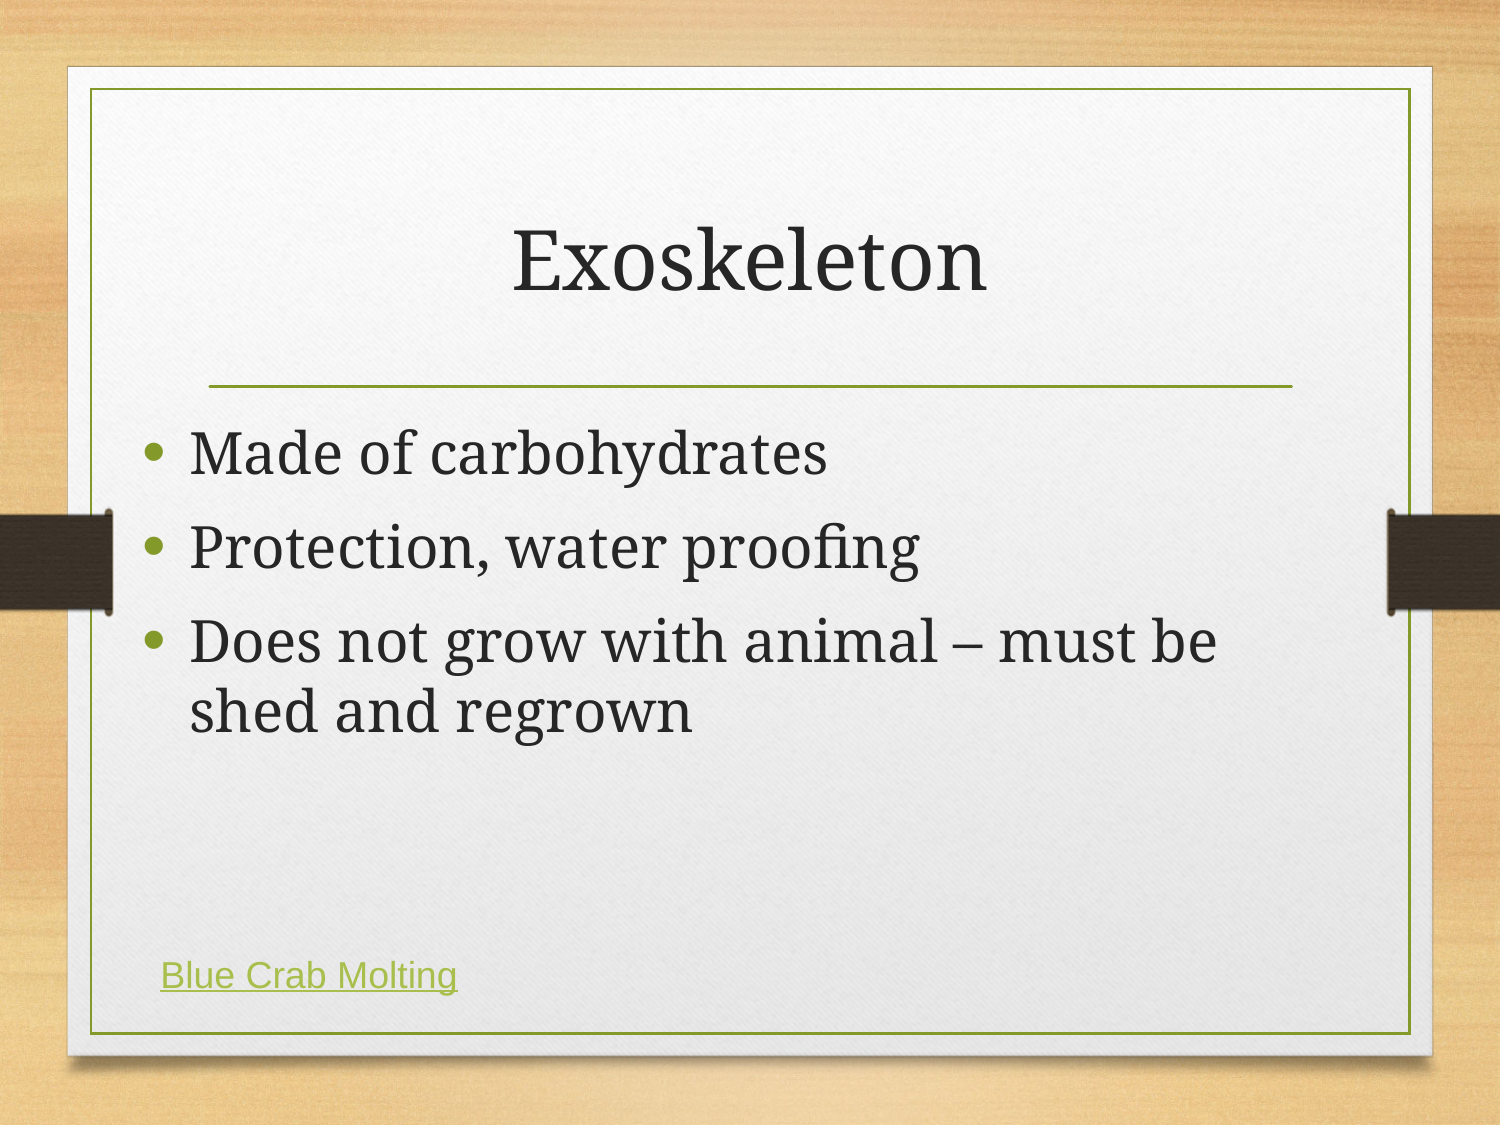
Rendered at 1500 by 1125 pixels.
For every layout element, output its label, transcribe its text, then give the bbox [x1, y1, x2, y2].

picture [0, 0, 1500, 1125]
list Made of carbohydrates Protection, water proofing Does not grow with animal – must be shed and regrown [127, 408, 1373, 974]
title Exoskeleton [127, 150, 1373, 365]
text_box Blue Crab Molting [145, 943, 959, 1003]
